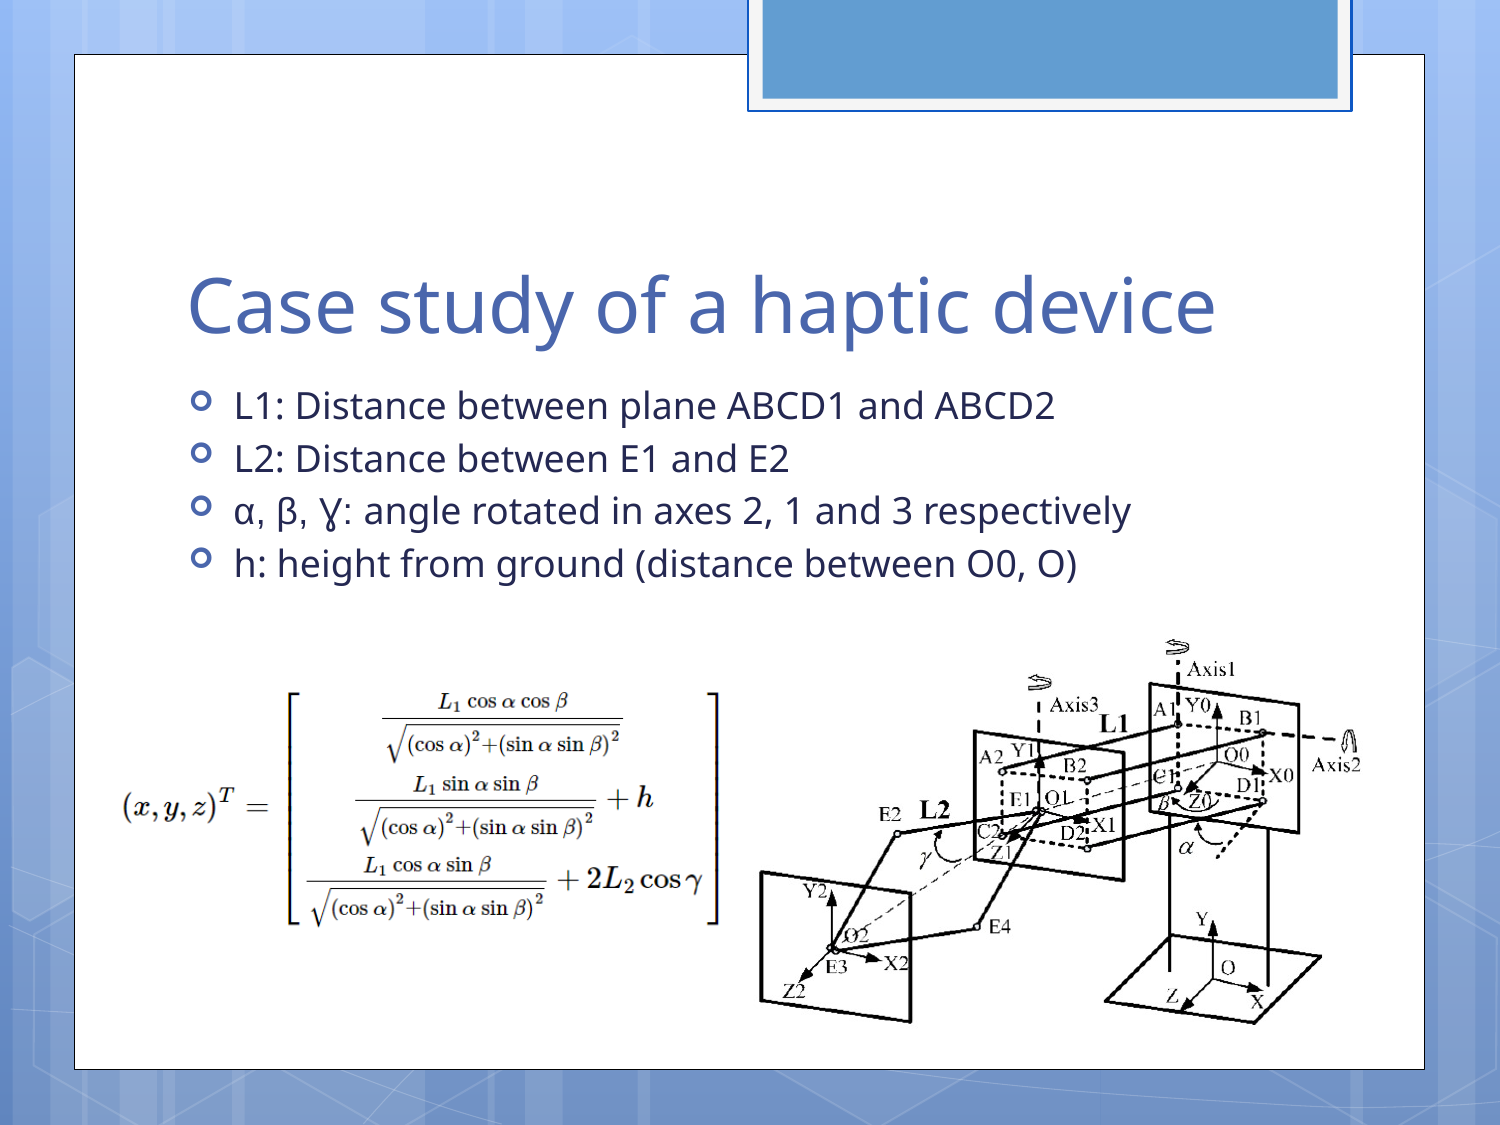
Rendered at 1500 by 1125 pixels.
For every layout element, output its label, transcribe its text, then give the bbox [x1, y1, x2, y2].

picture [753, 631, 1365, 1033]
picture [107, 662, 741, 944]
title Case study of a haptic device [171, 168, 1324, 357]
list L1: Distance between plane ABCD1 and ABCD2 L2: Distance between E1 and E2 α, β, Ɣ: angle rotated in axes 2, 1 and 3 respectively h: height from ground (distance between O0, O) [162, 374, 1413, 951]
